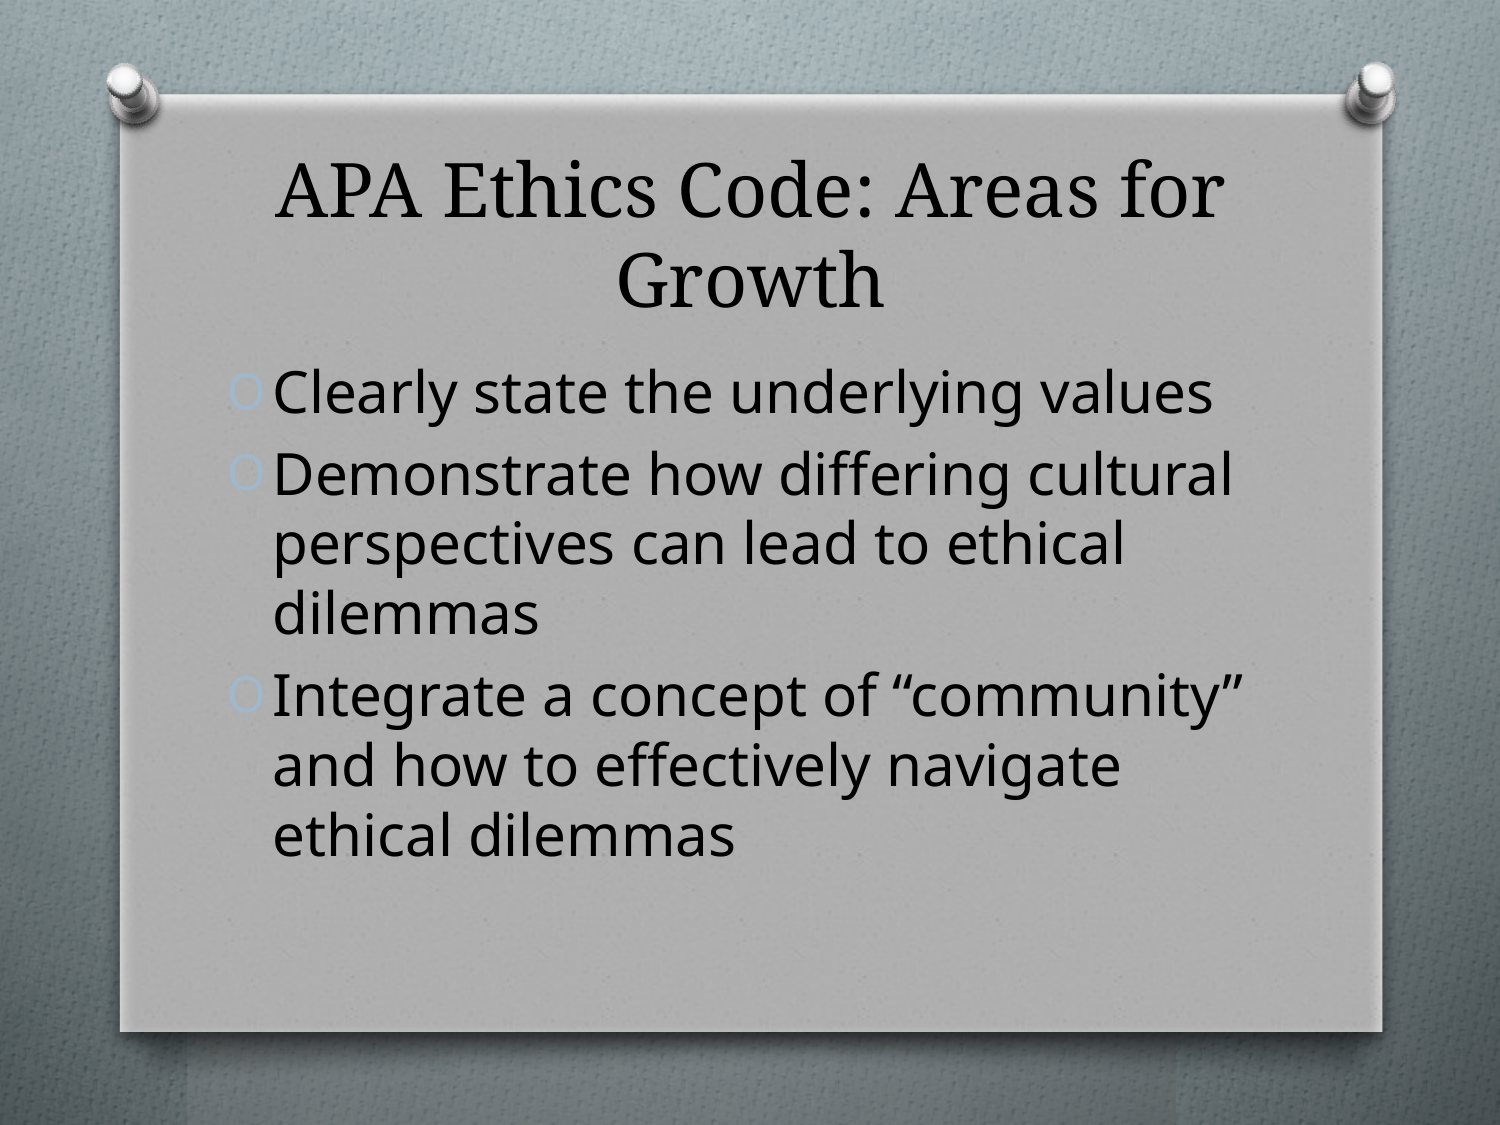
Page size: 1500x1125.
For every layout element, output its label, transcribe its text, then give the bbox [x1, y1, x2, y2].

picture [75, 29, 198, 153]
list Clearly state the underlying values Demonstrate how differing cultural perspectives can lead to ethical dilemmas Integrate a concept of “community” and how to effectively navigate ethical dilemmas [212, 347, 1300, 1000]
title APA Ethics Code: Areas for Growth [179, 134, 1323, 332]
picture [1317, 35, 1439, 156]
